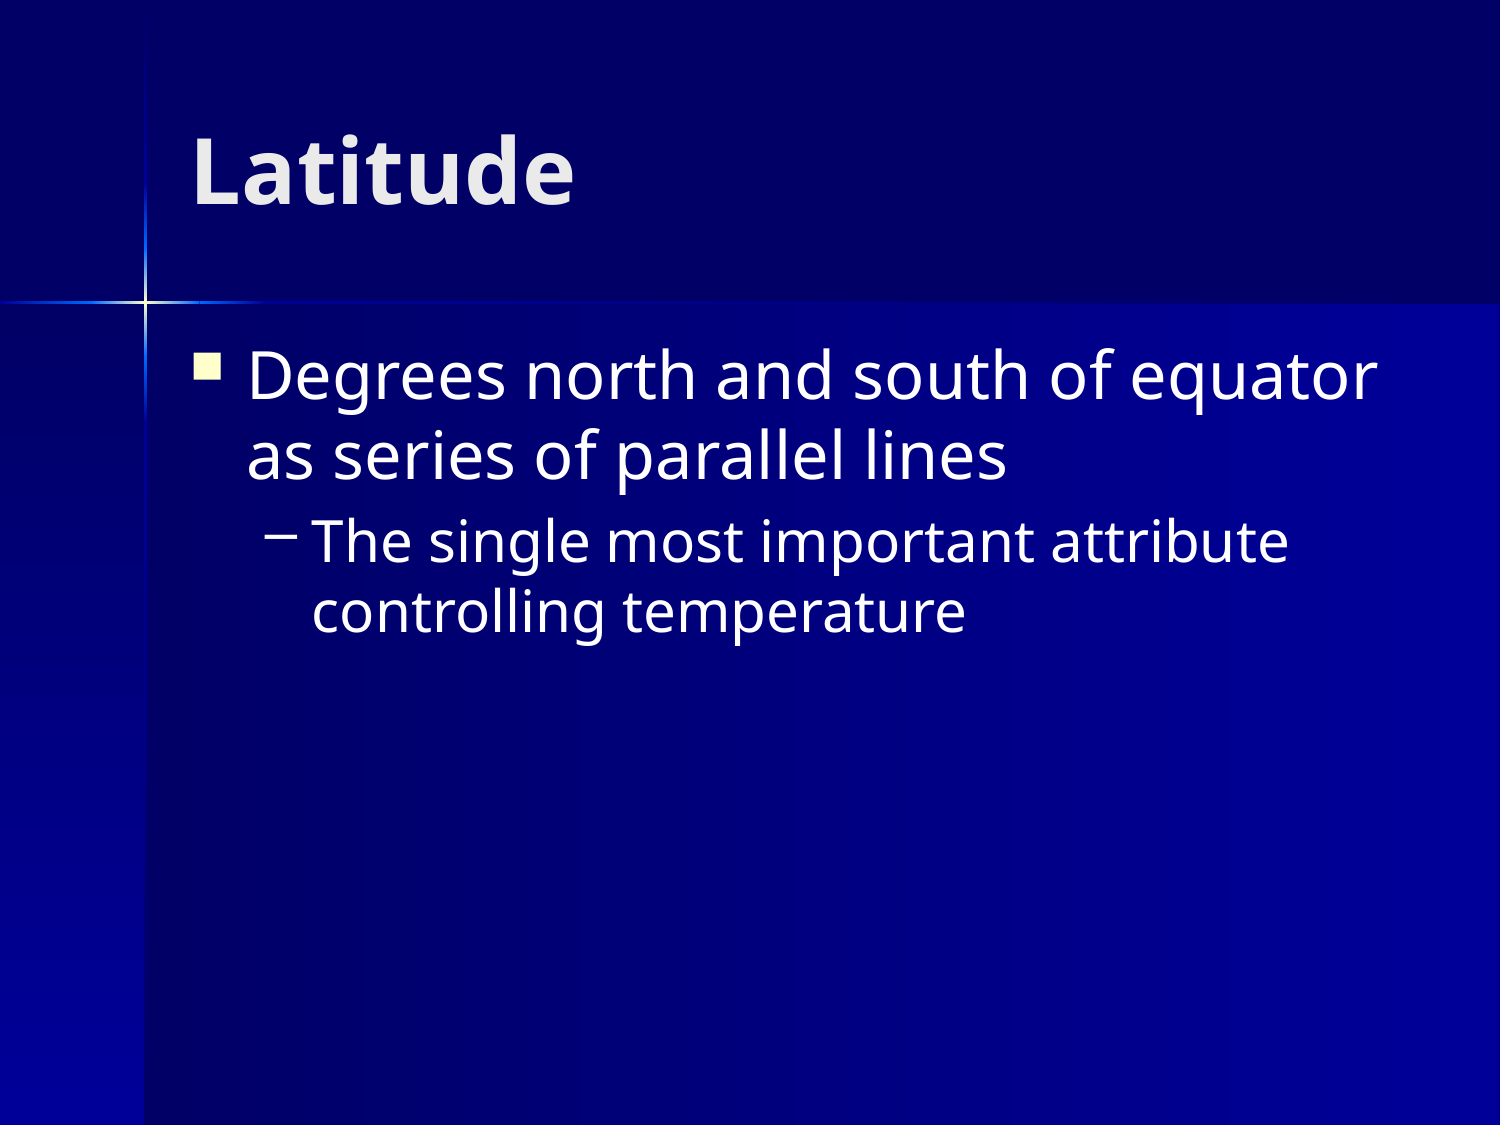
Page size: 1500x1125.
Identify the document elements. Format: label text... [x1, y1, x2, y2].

list Degrees north and south of equator as series of parallel lines The single most important attribute controlling temperature [174, 324, 1413, 1001]
title Latitude [174, 49, 1413, 286]
